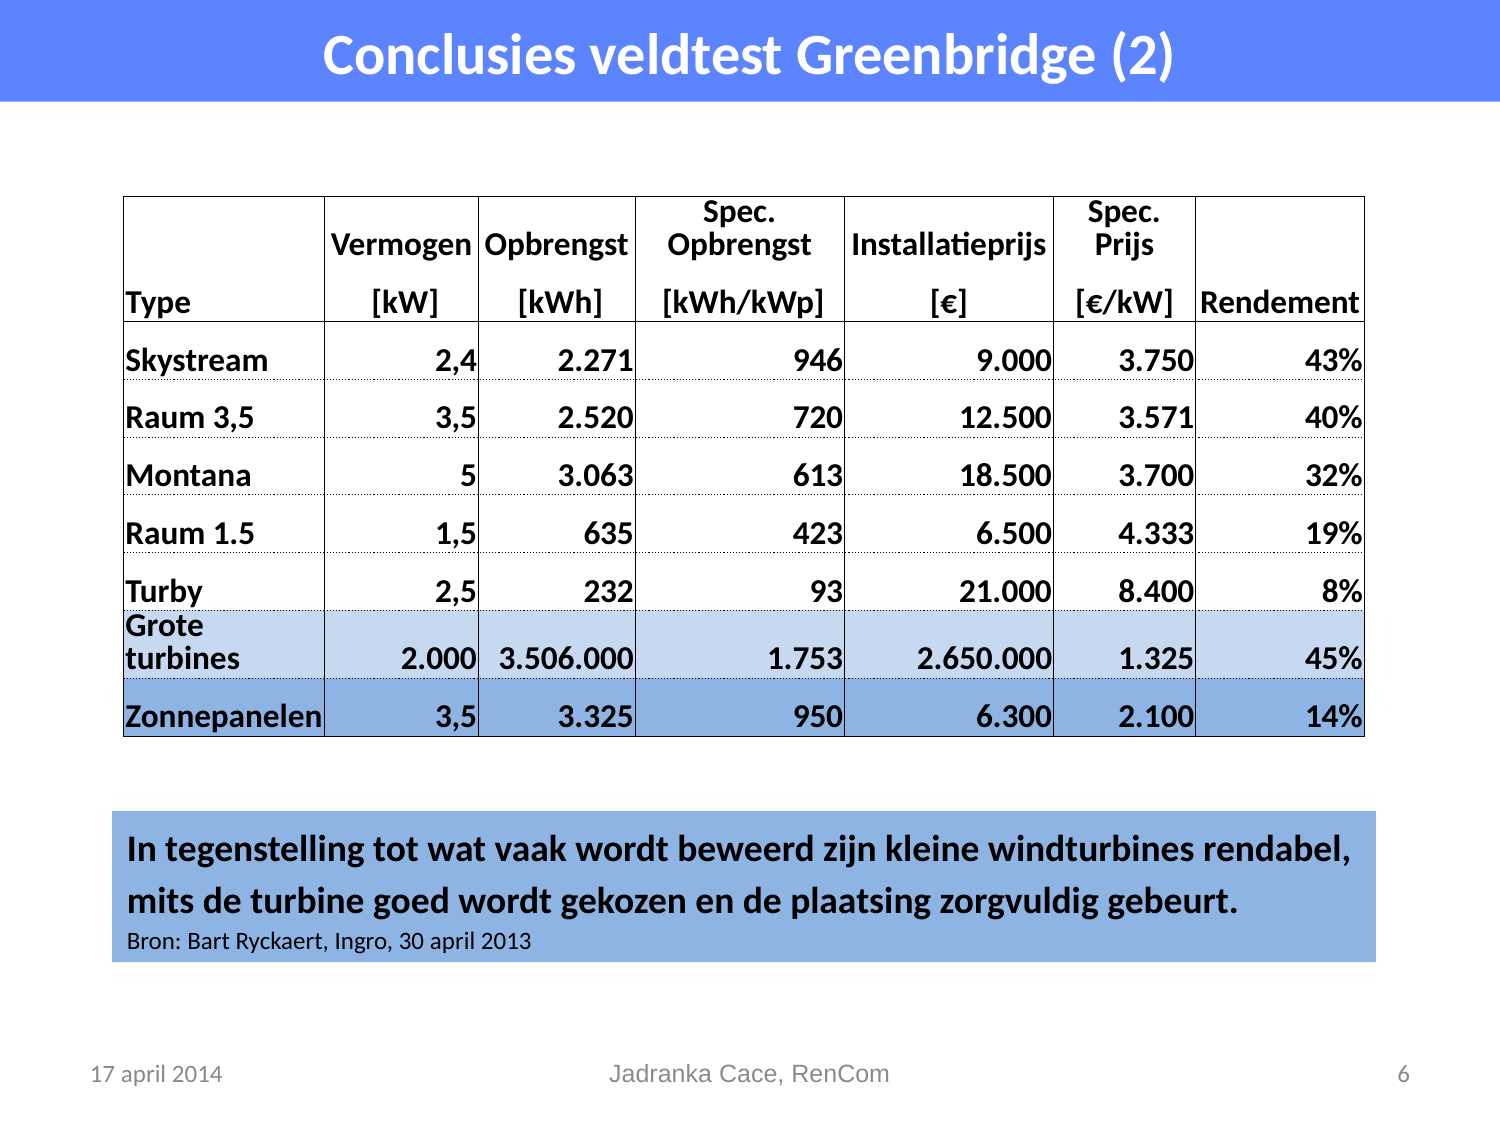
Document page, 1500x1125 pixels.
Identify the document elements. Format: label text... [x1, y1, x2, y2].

table_cell Type [124, 264, 324, 321]
table_cell 1.753 [636, 610, 844, 678]
table_cell 2.100 [1054, 678, 1195, 736]
table_cell 43% [1196, 322, 1364, 380]
table_cell 12.500 [845, 380, 1053, 437]
table_cell 1.325 [1054, 610, 1195, 678]
table_cell 6.300 [845, 678, 1053, 736]
text_box 17 april 2014 [75, 1042, 425, 1103]
table_cell 3.750 [1054, 322, 1195, 380]
table_cell 45% [1196, 610, 1364, 678]
table_cell 14% [1196, 678, 1364, 736]
table_cell Zonnepanelen [124, 678, 324, 736]
table_cell [kWh] [479, 264, 635, 321]
table_header Opbrengst [479, 197, 635, 264]
table_cell 2.271 [479, 322, 635, 380]
text_box In tegenstelling tot wat vaak wordt beweerd zijn kleine windturbines rendabel, mits de turbine goed wordt gekozen en de plaatsing zorgvuldig gebeurt. Bron: Bart Ryckaert, Ingro, 30 april 2013 [112, 810, 1376, 963]
table_header Spec. Prijs [1054, 197, 1195, 264]
table_cell [€] [845, 264, 1053, 321]
table_cell 3.063 [479, 437, 635, 495]
table_cell Grote turbines [124, 610, 324, 678]
table_cell 9.000 [845, 322, 1053, 380]
table_cell 8% [1196, 553, 1364, 610]
table_cell 93 [636, 553, 844, 610]
slide_number 6 [1074, 1042, 1425, 1103]
table_cell 613 [636, 437, 844, 495]
table_header Installatieprijs [845, 197, 1053, 264]
table_cell 40% [1196, 380, 1364, 437]
table_cell 32% [1196, 437, 1364, 495]
table_cell 1,5 [325, 495, 478, 553]
table_cell 720 [636, 380, 844, 437]
table_cell 3.506.000 [479, 610, 635, 678]
table_cell 950 [636, 678, 844, 736]
table_header Vermogen [325, 197, 478, 264]
table_cell 946 [636, 322, 844, 380]
table_cell 3,5 [325, 380, 478, 437]
table_cell [kW] [325, 264, 478, 321]
table_cell 2.000 [325, 610, 478, 678]
table_cell Raum 3,5 [124, 380, 324, 437]
table_cell 635 [479, 495, 635, 553]
table_cell Montana [124, 437, 324, 495]
table_cell 232 [479, 553, 635, 610]
table_cell 5 [325, 437, 478, 495]
table_cell Skystream [124, 322, 324, 380]
table_cell 3.700 [1054, 437, 1195, 495]
table_cell 18.500 [845, 437, 1053, 495]
table_cell 4.333 [1054, 495, 1195, 553]
table_cell 3,5 [325, 678, 478, 736]
text_box Jadranka Cace, RenCom [512, 1042, 988, 1103]
text_box Conclusies veldtest Greenbridge (2) [0, 0, 1500, 102]
table_cell 8.400 [1054, 553, 1195, 610]
table_cell Rendement [1196, 264, 1364, 321]
table_cell 6.500 [845, 495, 1053, 553]
table_cell [€/kW] [1054, 264, 1195, 321]
table_header [1196, 197, 1364, 264]
table_cell Raum 1.5 [124, 495, 324, 553]
table_cell 423 [636, 495, 844, 553]
table_cell 19% [1196, 495, 1364, 553]
table_cell 2.520 [479, 380, 635, 437]
table_cell 2,4 [325, 322, 478, 380]
table_cell 2.650.000 [845, 610, 1053, 678]
table_cell [kWh/kWp] [636, 264, 844, 321]
table_header [124, 197, 324, 264]
table_cell 21.000 [845, 553, 1053, 610]
table_header Spec. Opbrengst [636, 197, 844, 264]
table_cell Turby [124, 553, 324, 610]
table_cell 3.325 [479, 678, 635, 736]
table_cell 2,5 [325, 553, 478, 610]
table_cell 3.571 [1054, 380, 1195, 437]
